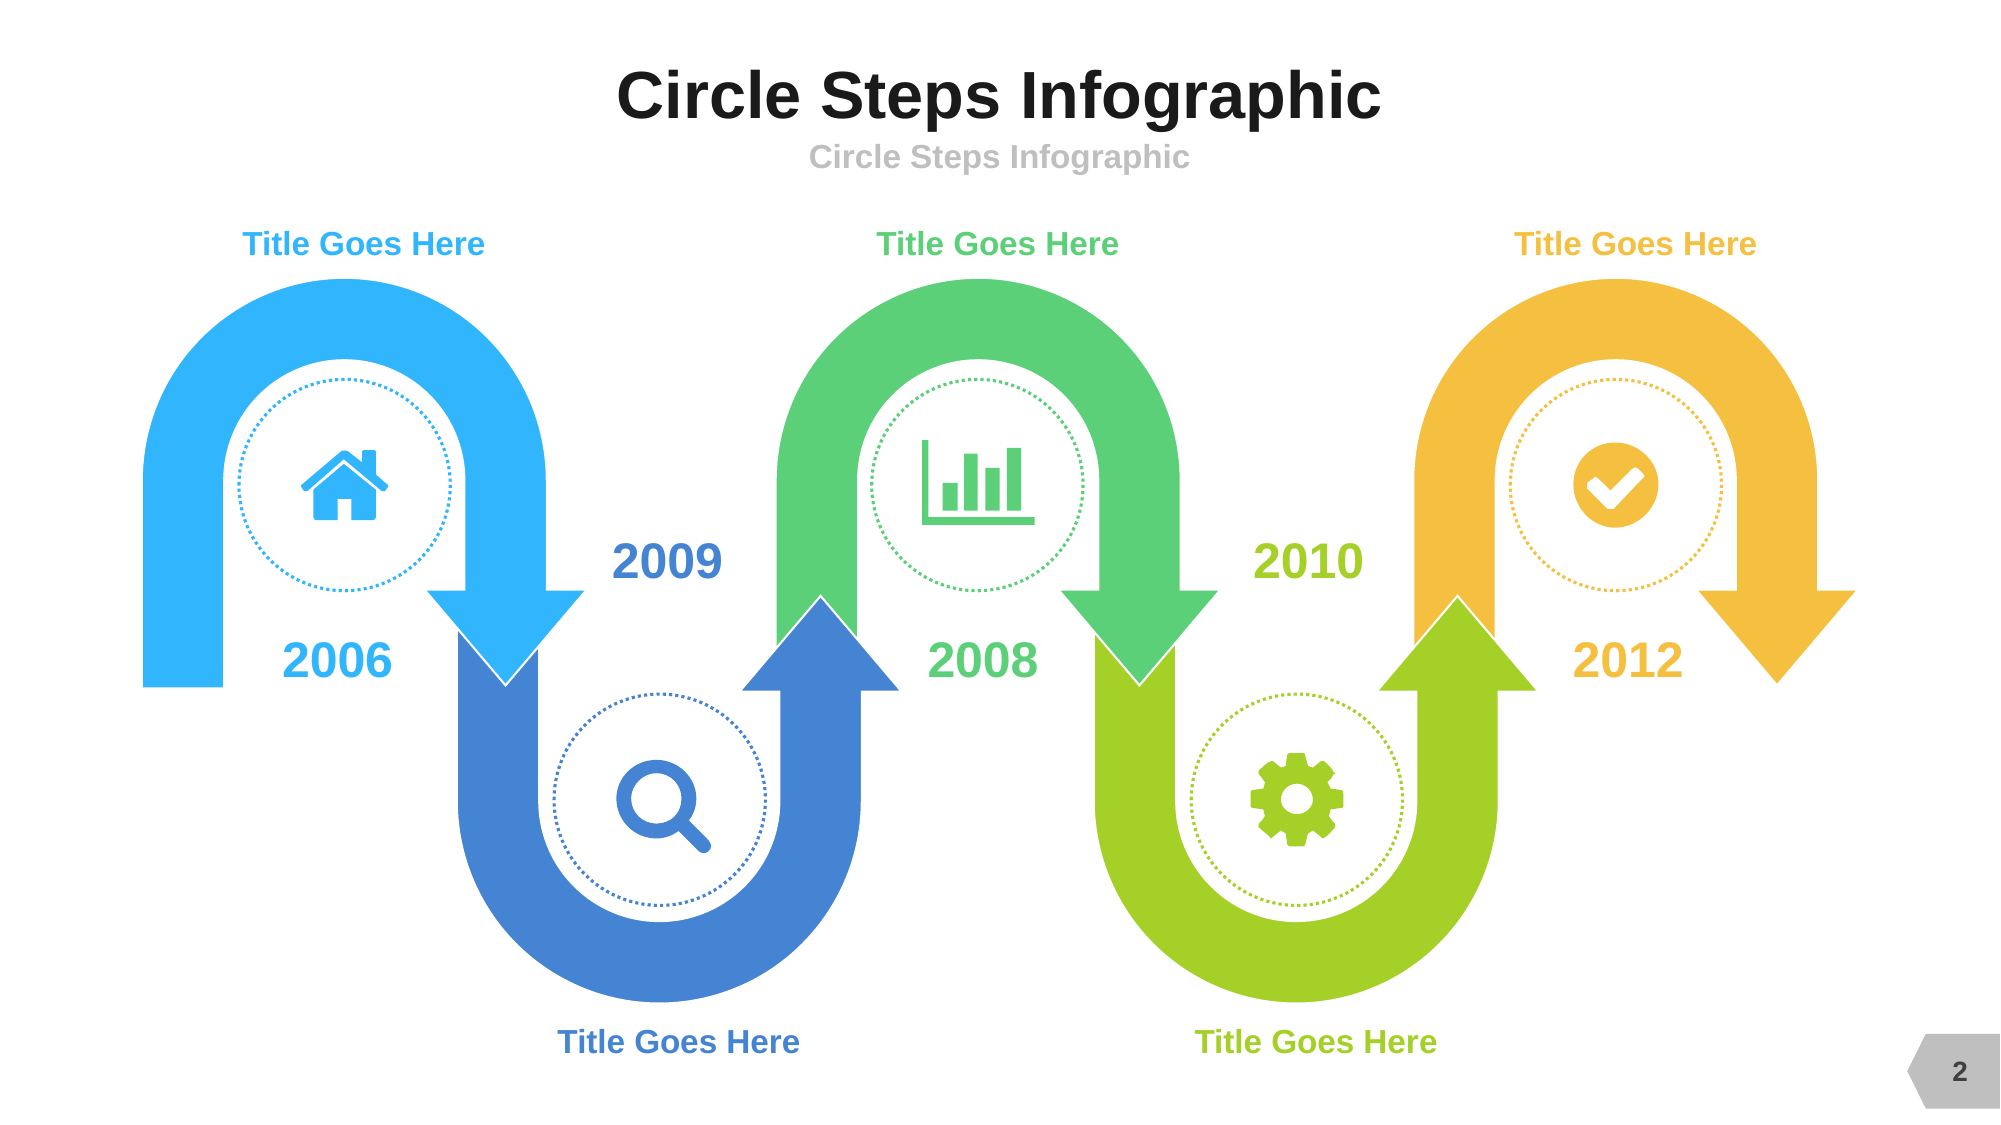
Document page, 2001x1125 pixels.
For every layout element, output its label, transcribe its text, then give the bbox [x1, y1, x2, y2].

text_box [301, 450, 389, 492]
text_box 2010 [1253, 528, 1365, 589]
text_box [1250, 753, 1344, 847]
text_box 2006 [282, 627, 394, 688]
text_box [1190, 693, 1404, 907]
text_box [1573, 442, 1659, 528]
text_box [1092, 594, 1541, 1005]
title Circle Steps Infographic [383, 58, 1617, 136]
text_box [140, 276, 590, 690]
text_box [870, 378, 1085, 592]
text_box [237, 378, 452, 592]
text_box Title Goes Here [1135, 1020, 1497, 1061]
text_box Title Goes Here [817, 222, 1179, 263]
text_box [616, 759, 712, 854]
text_box [1412, 276, 1861, 687]
text_box [455, 594, 905, 1005]
list Circle Steps Infographic [549, 135, 1450, 180]
text_box [553, 693, 767, 907]
text_box [1509, 378, 1723, 592]
text_box Title Goes Here [1455, 222, 1817, 263]
text_box 2012 [1572, 627, 1684, 688]
text_box 2008 [927, 627, 1039, 688]
text_box [774, 276, 1223, 687]
text_box 2009 [611, 528, 723, 589]
slide_number 2 [1909, 1040, 2000, 1101]
text_box [922, 440, 1035, 525]
text_box Title Goes Here [183, 222, 545, 263]
text_box Title Goes Here [498, 1020, 860, 1061]
text_box [313, 463, 376, 521]
